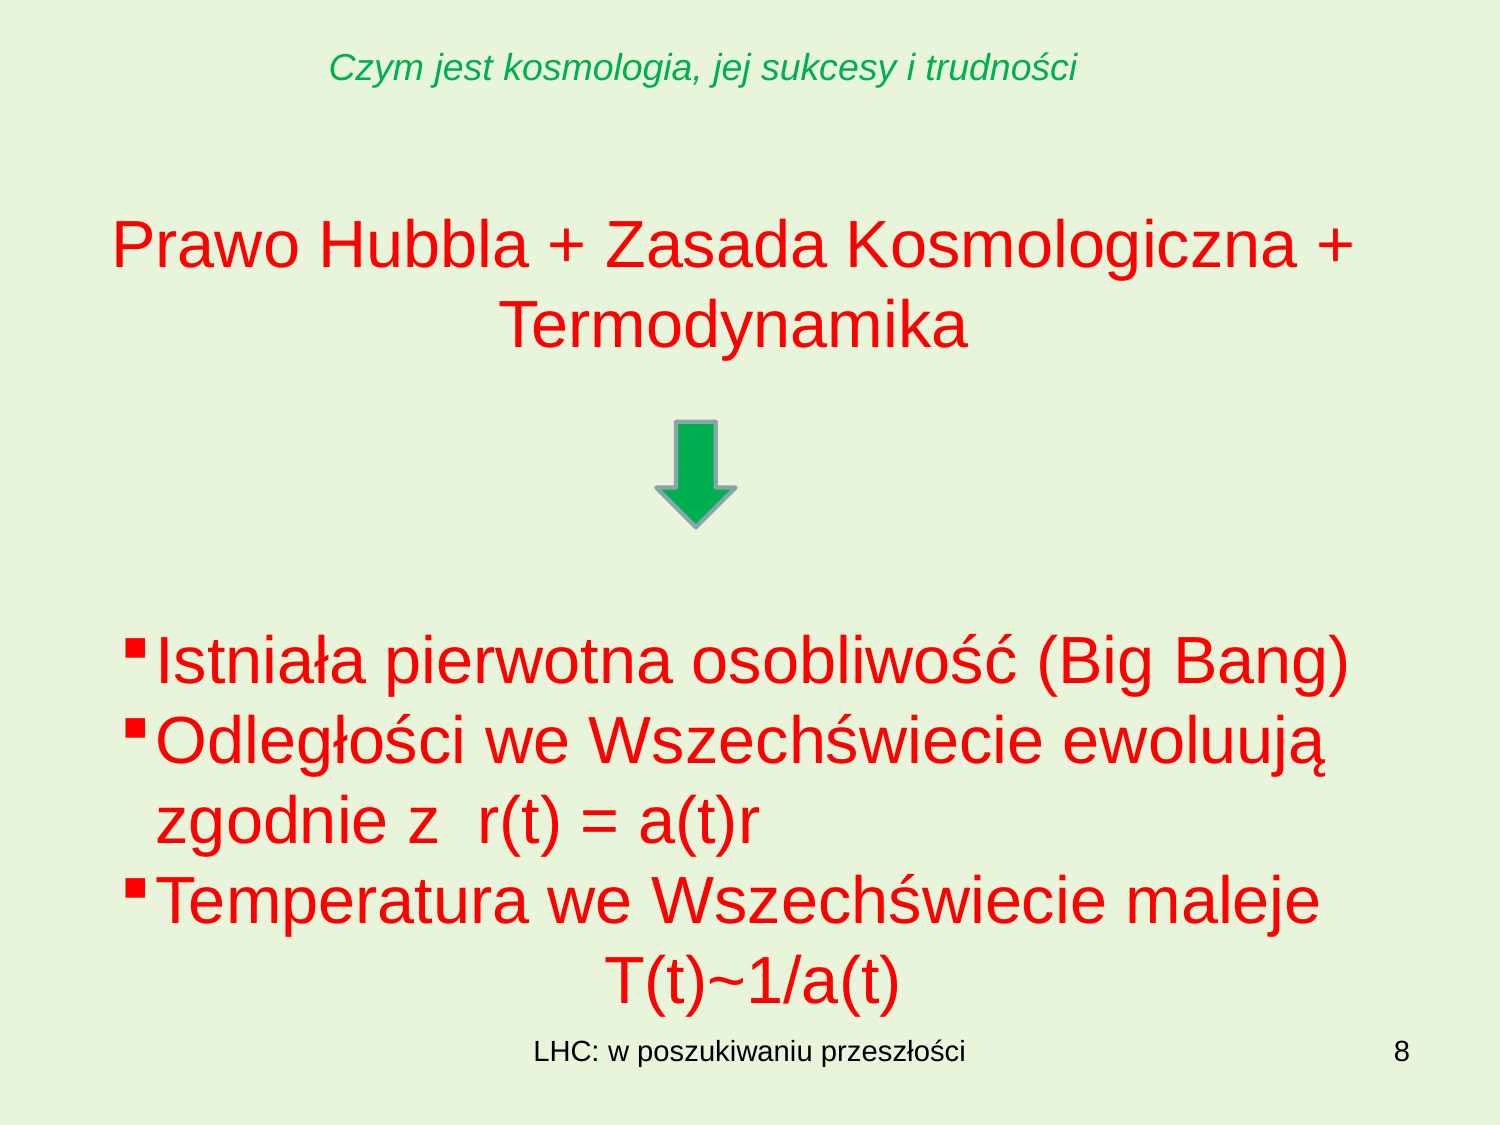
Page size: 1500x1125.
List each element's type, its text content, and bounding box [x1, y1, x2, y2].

footer LHC: w poszukiwaniu przeszłości [512, 1024, 988, 1103]
slide_number 8 [1074, 1024, 1426, 1103]
text_box Czym jest kosmologia, jej sukcesy i trudności [105, 35, 1301, 95]
title Prawo Hubbla + Zasada Kosmologiczna + Termodynamika [58, 187, 1409, 376]
text_box Istniała pierwotna osobliwość (Big Bang) Odległości we Wszechświecie ewoluują zgodnie z r(t) = a(t)r Temperatura we Wszechświecie maleje T(t)~1/a(t) [105, 609, 1383, 1024]
text_box [654, 419, 738, 530]
